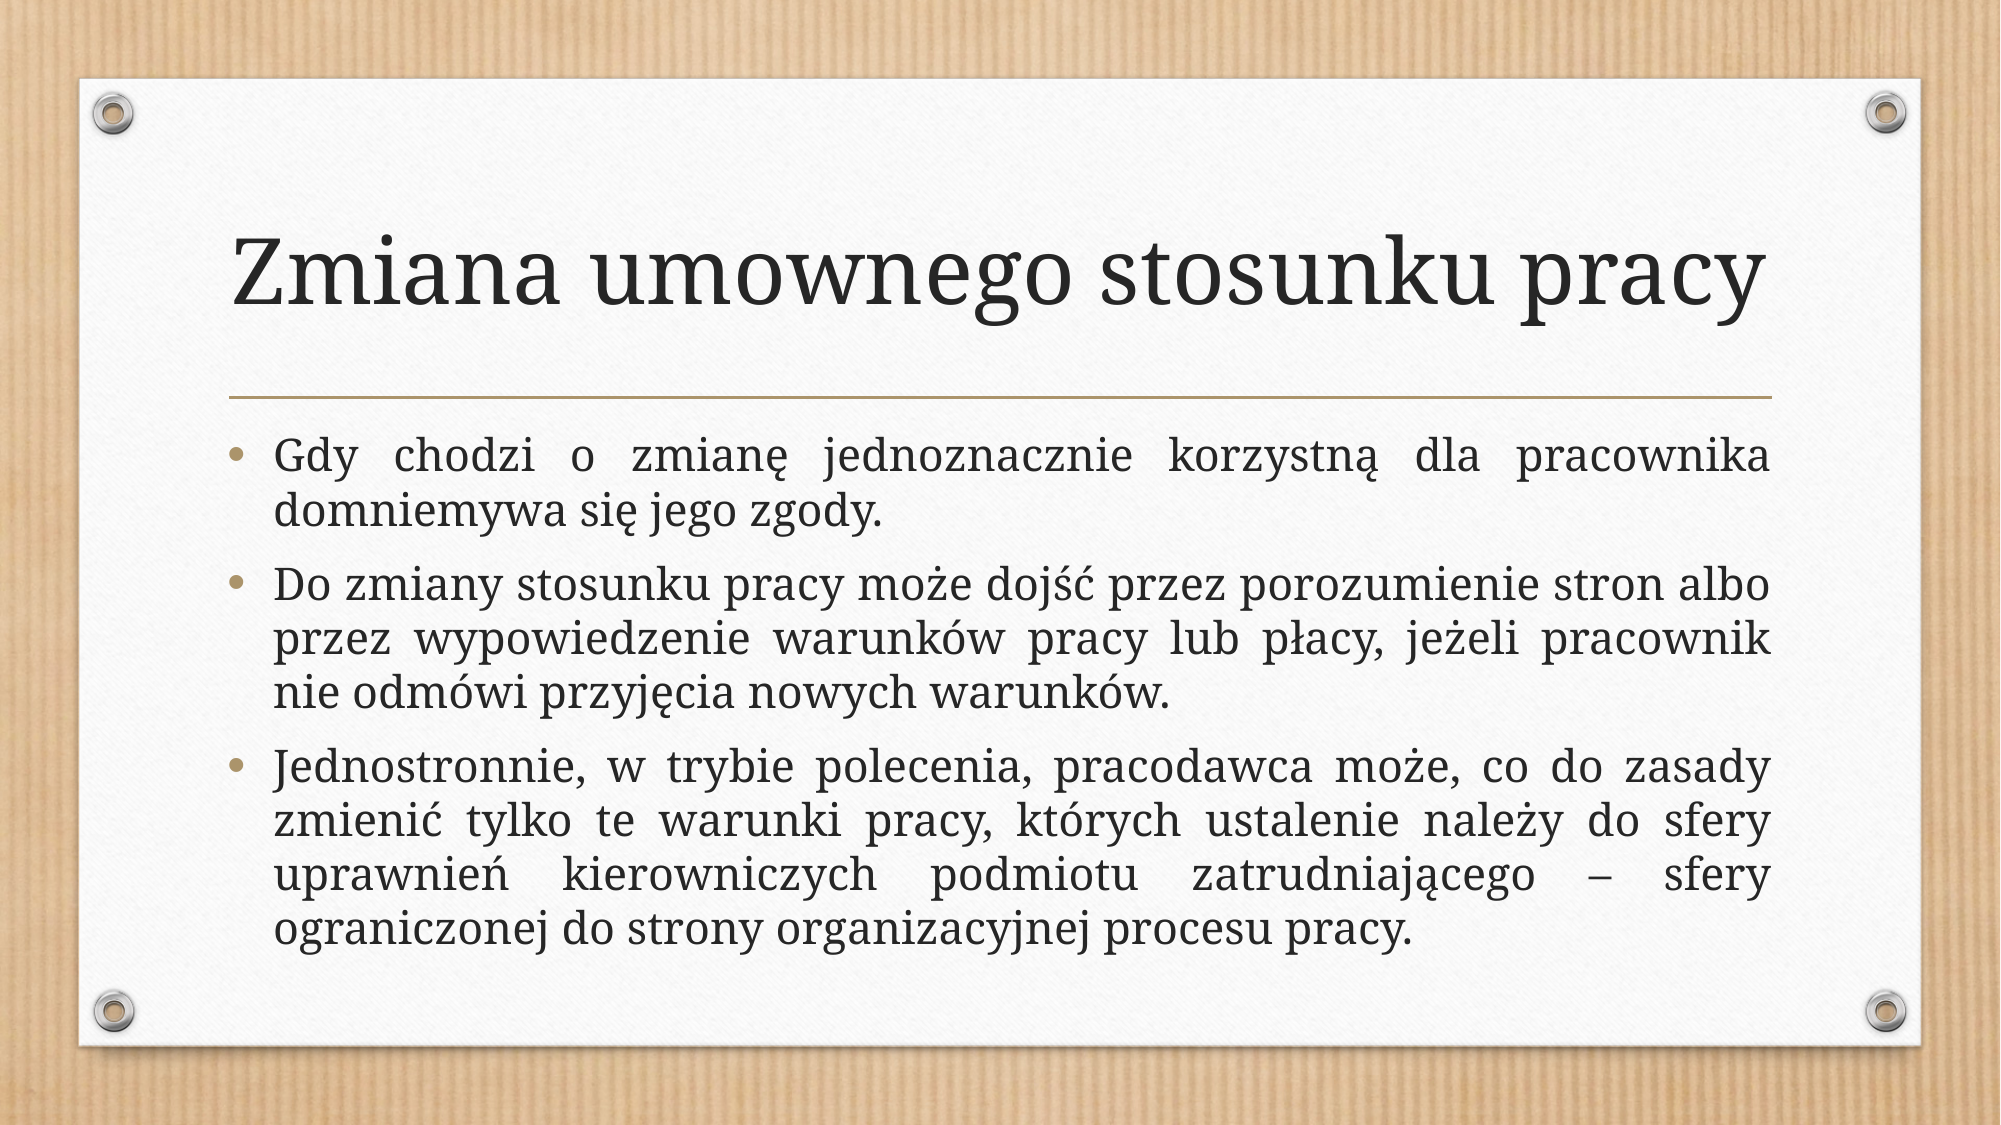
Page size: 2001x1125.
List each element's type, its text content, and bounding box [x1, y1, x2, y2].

picture [0, 0, 2001, 1125]
list Gdy chodzi o zmianę jednoznacznie korzystną dla pracownika domniemywa się jego zgody. Do zmiany stosunku pracy może dojść przez porozumienie stron albo przez wypowiedzenie warunków pracy lub płacy, jeżeli pracownik nie odmówi przyjęcia nowych warunków. Jednostronnie, w trybie polecenia, pracodawca może, co do zasady zmienić tylko te warunki pracy, których ustalenie należy do sfery uprawnień kierowniczych podmiotu zatrudniającego – sfery ograniczonej do strony organizacyjnej procesu pracy. [212, 419, 1788, 964]
title Zmiana umownego stosunku pracy [212, 161, 1788, 375]
